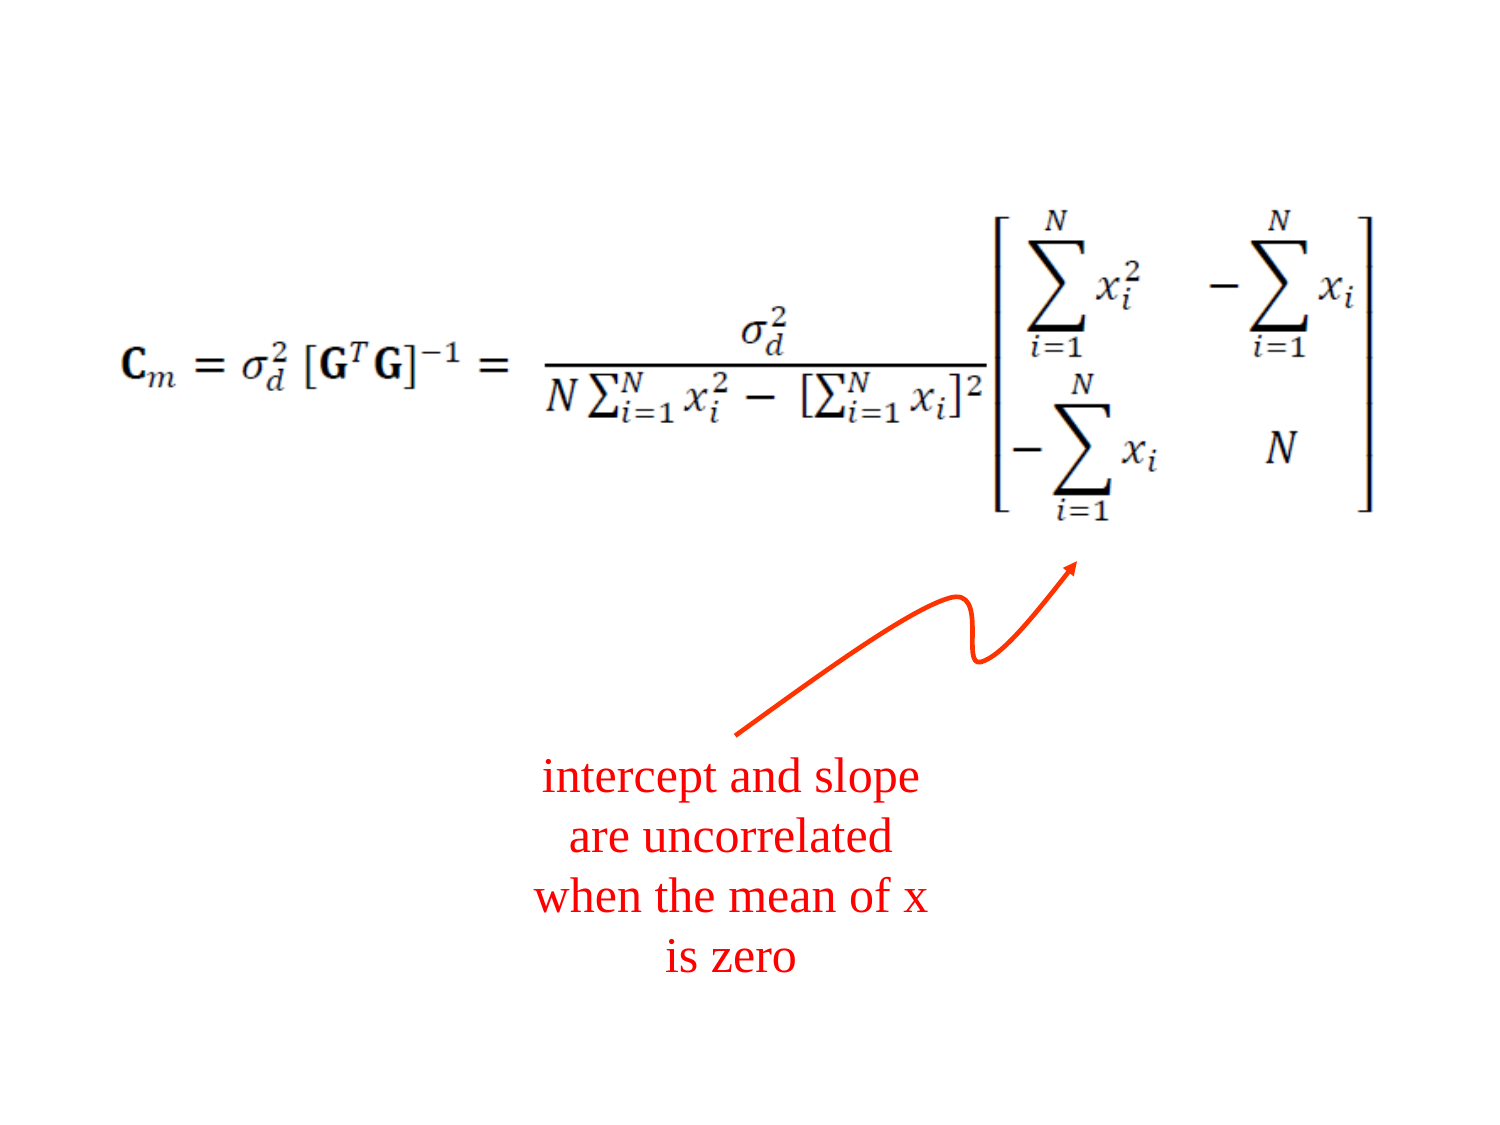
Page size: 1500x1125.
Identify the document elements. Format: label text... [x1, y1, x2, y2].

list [87, 137, 1401, 576]
text_box intercept and slope are uncorrelated when the mean of x is zero [512, 749, 950, 975]
text_box [734, 583, 1061, 737]
